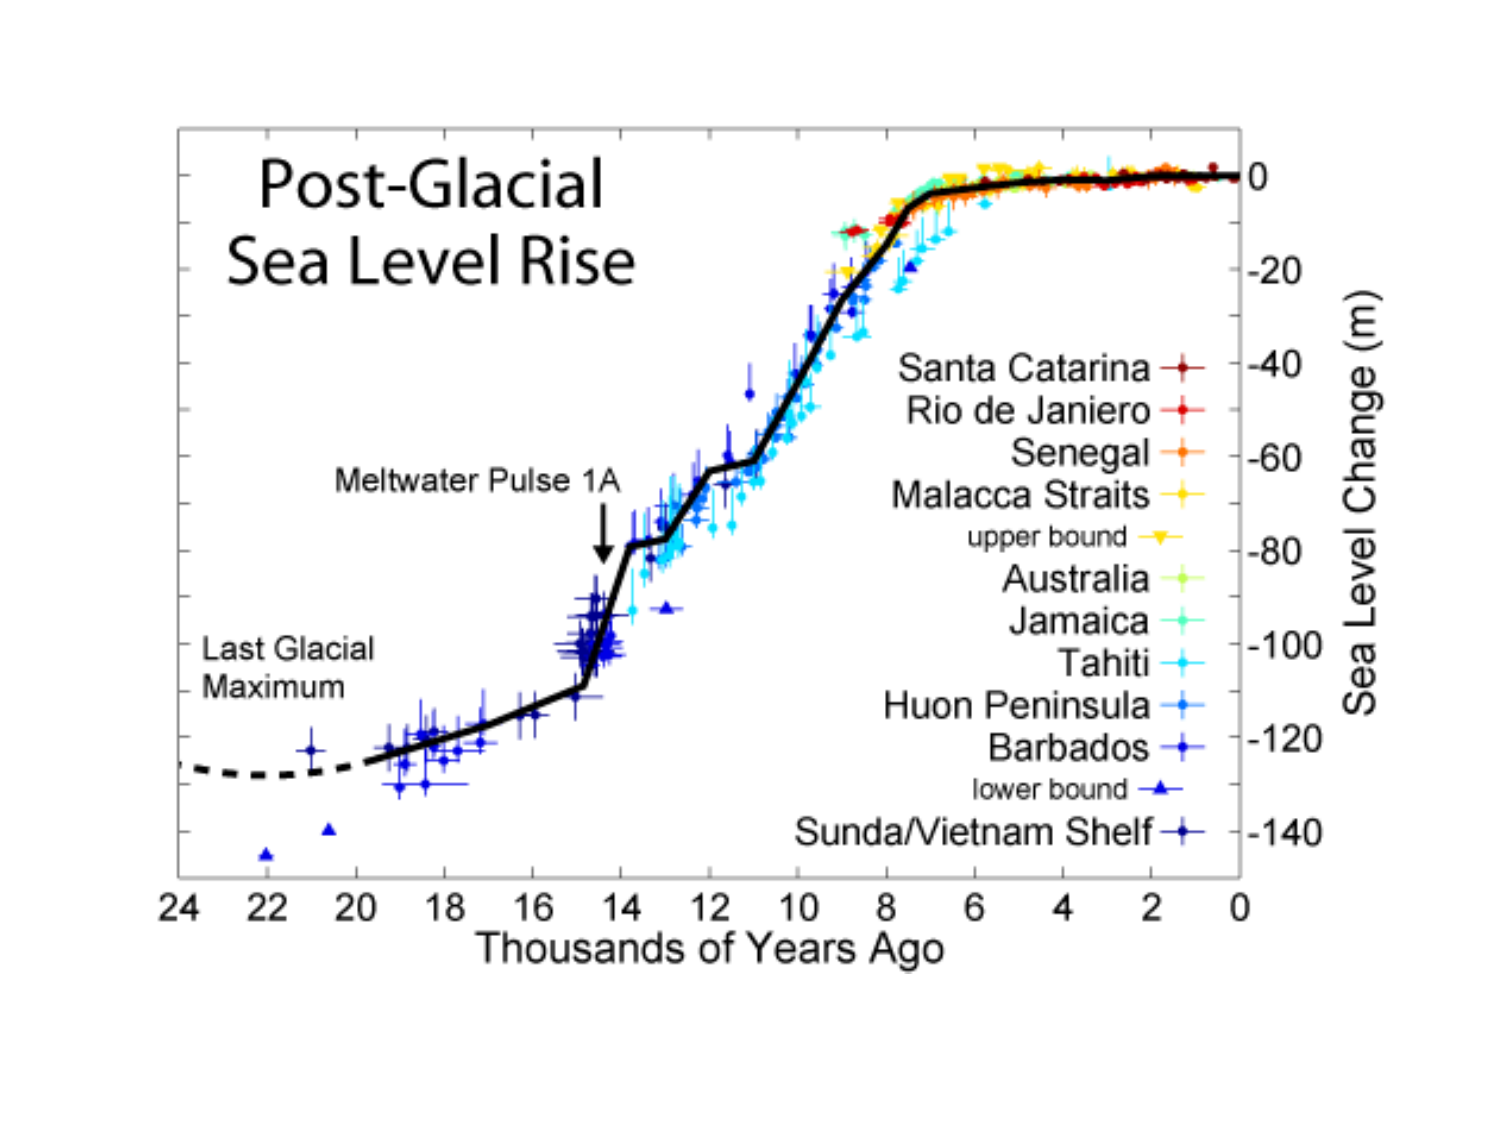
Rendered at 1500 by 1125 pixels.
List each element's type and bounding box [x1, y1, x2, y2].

picture [142, 120, 1393, 974]
